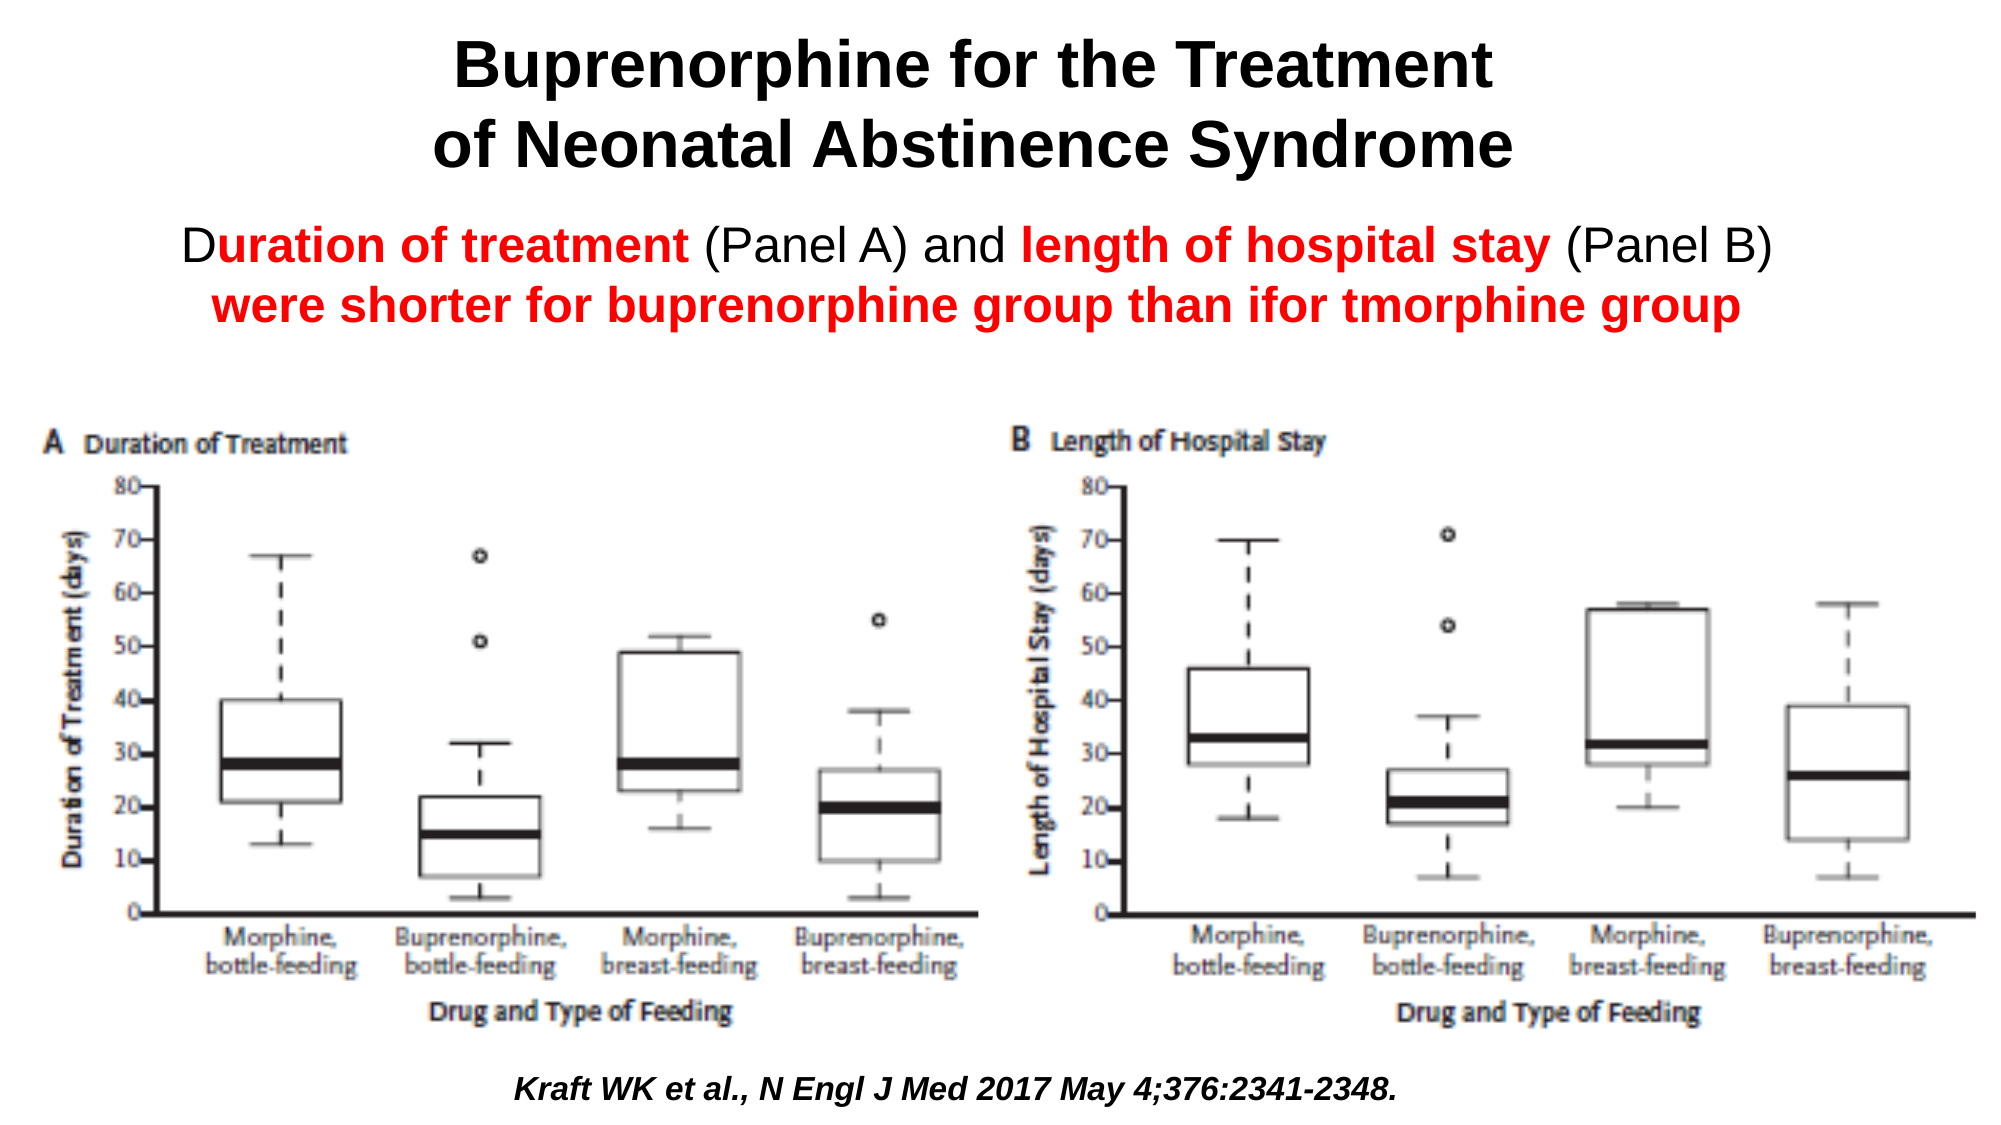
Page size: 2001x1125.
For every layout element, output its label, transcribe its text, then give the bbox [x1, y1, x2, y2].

picture [38, 418, 979, 1047]
text_box Duration of treatment (Panel A) and length of hospital stay (Panel B) were shorter for buprenorphine group than ifor tmorphine group [0, 204, 2000, 340]
picture [999, 418, 1977, 1047]
text_box Kraft WK et al., N Engl J Med 2017 May 4;376:2341-2348. [499, 1059, 1713, 1115]
text_box Buprenorphine for the Treatment of Neonatal Abstinence Syndrome [275, 13, 1673, 189]
